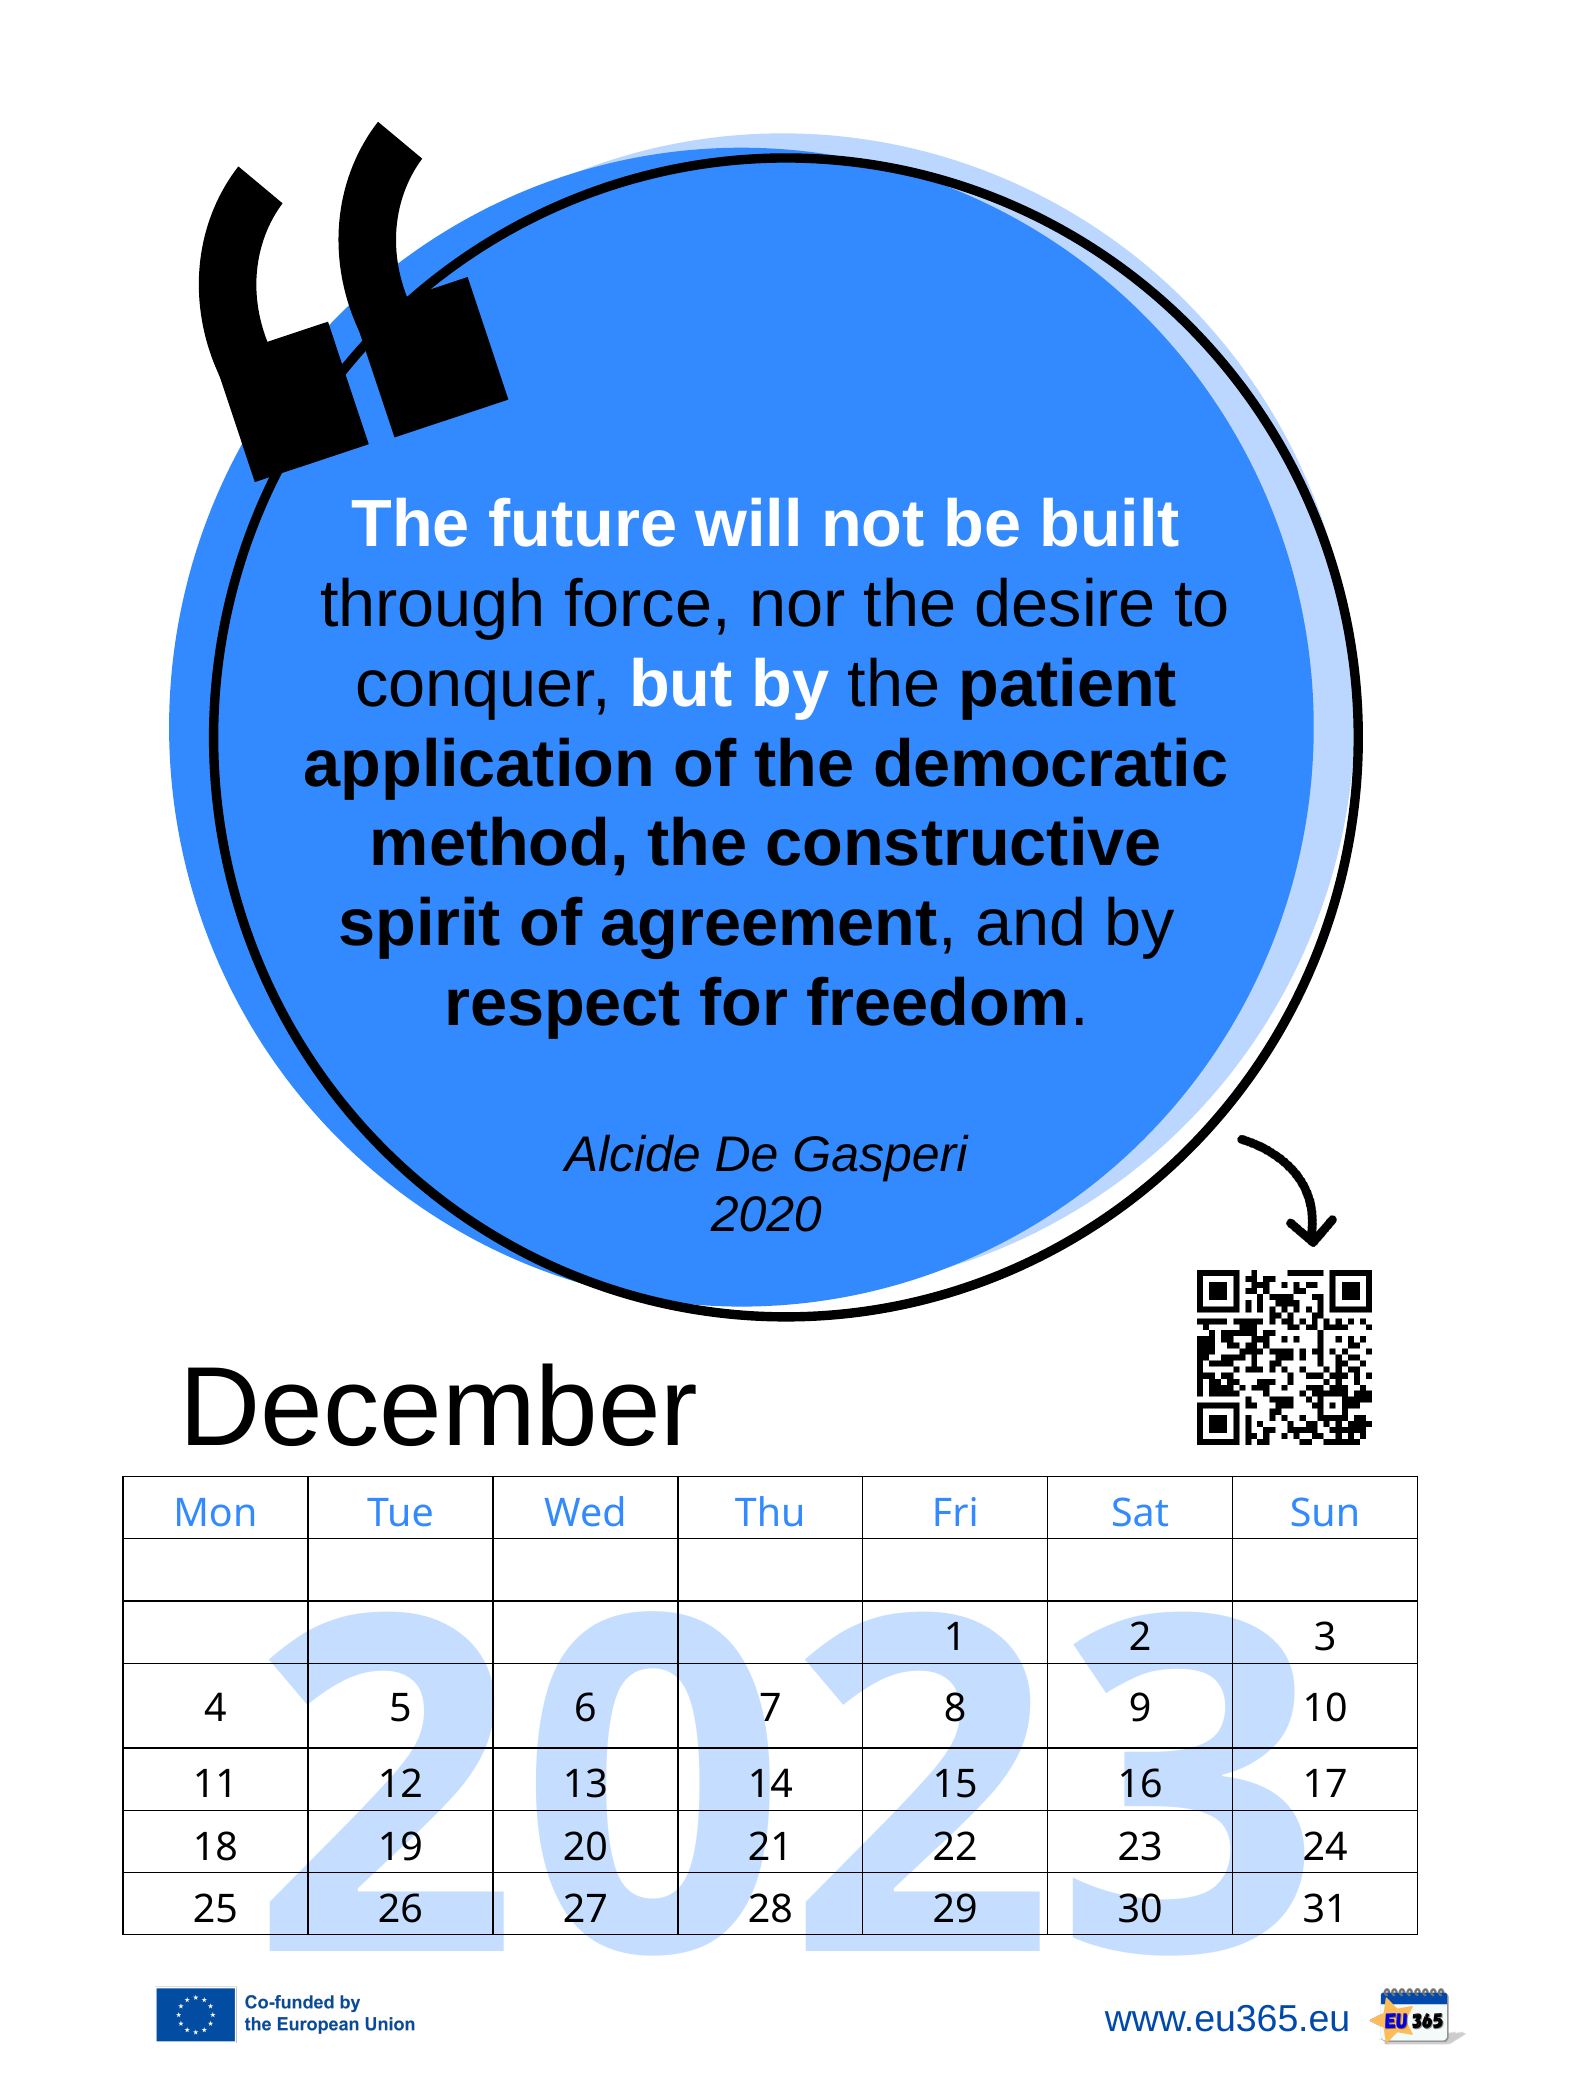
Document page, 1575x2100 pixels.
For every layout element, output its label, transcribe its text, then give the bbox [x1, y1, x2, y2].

table_cell 18 [124, 1811, 307, 1872]
table_cell 3 [1233, 1602, 1417, 1663]
table_cell 17 [1233, 1749, 1417, 1810]
table_cell 11 [124, 1749, 307, 1810]
table_cell 29 [863, 1873, 1047, 1934]
table_header Wed [494, 1477, 677, 1538]
table_cell 16 [1048, 1749, 1232, 1810]
table_cell 1 [863, 1602, 1047, 1663]
text_box www.eu365.eu [975, 1986, 1362, 2047]
table_cell 27 [494, 1873, 677, 1934]
table_cell [679, 1602, 862, 1663]
table_cell 20 [494, 1811, 677, 1872]
table_cell 26 [309, 1873, 492, 1934]
table_cell 21 [679, 1811, 862, 1872]
table_cell 12 [309, 1749, 492, 1810]
table_cell 13 [494, 1749, 677, 1810]
table_cell [494, 1602, 677, 1663]
table_cell 15 [863, 1749, 1047, 1810]
text_box December [164, 1324, 1473, 1475]
picture [1364, 1985, 1473, 2046]
table_cell [309, 1539, 492, 1600]
table_header Thu [679, 1477, 862, 1538]
picture [1191, 1264, 1378, 1452]
table_cell 22 [863, 1811, 1047, 1872]
table_cell [124, 1602, 307, 1663]
table_header Sun [1233, 1477, 1417, 1538]
table_cell 31 [1233, 1873, 1417, 1934]
table_cell [863, 1539, 1047, 1600]
table_cell [1233, 1539, 1417, 1600]
table_cell 24 [1233, 1811, 1417, 1872]
table_cell 6 [494, 1664, 677, 1747]
table_cell 5 [309, 1664, 492, 1747]
table_cell 4 [124, 1664, 307, 1747]
table_header Mon [124, 1477, 307, 1538]
table_cell 19 [309, 1811, 492, 1872]
table_cell [1048, 1539, 1232, 1600]
table_cell [309, 1602, 492, 1663]
table_cell 25 [124, 1873, 307, 1934]
table_cell 23 [1048, 1811, 1232, 1872]
table_cell 28 [679, 1873, 862, 1934]
table_cell 14 [679, 1749, 862, 1810]
table_cell 9 [1048, 1664, 1232, 1747]
table_cell 7 [679, 1664, 862, 1747]
table_cell [679, 1539, 862, 1600]
table_header Sat [1048, 1477, 1232, 1538]
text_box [168, 133, 1359, 1318]
table_cell 2 [1048, 1602, 1232, 1663]
table_header Fri [863, 1477, 1047, 1538]
table_header Tue [309, 1477, 492, 1538]
table_cell 10 [1233, 1664, 1417, 1747]
table_cell 30 [1048, 1873, 1232, 1934]
table_cell [494, 1539, 677, 1600]
picture [147, 1984, 430, 2045]
table_cell [124, 1539, 307, 1600]
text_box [83, 0, 851, 626]
table_cell 8 [863, 1664, 1047, 1747]
text_box 2023 [84, 1475, 1491, 2053]
picture [1217, 1119, 1364, 1261]
